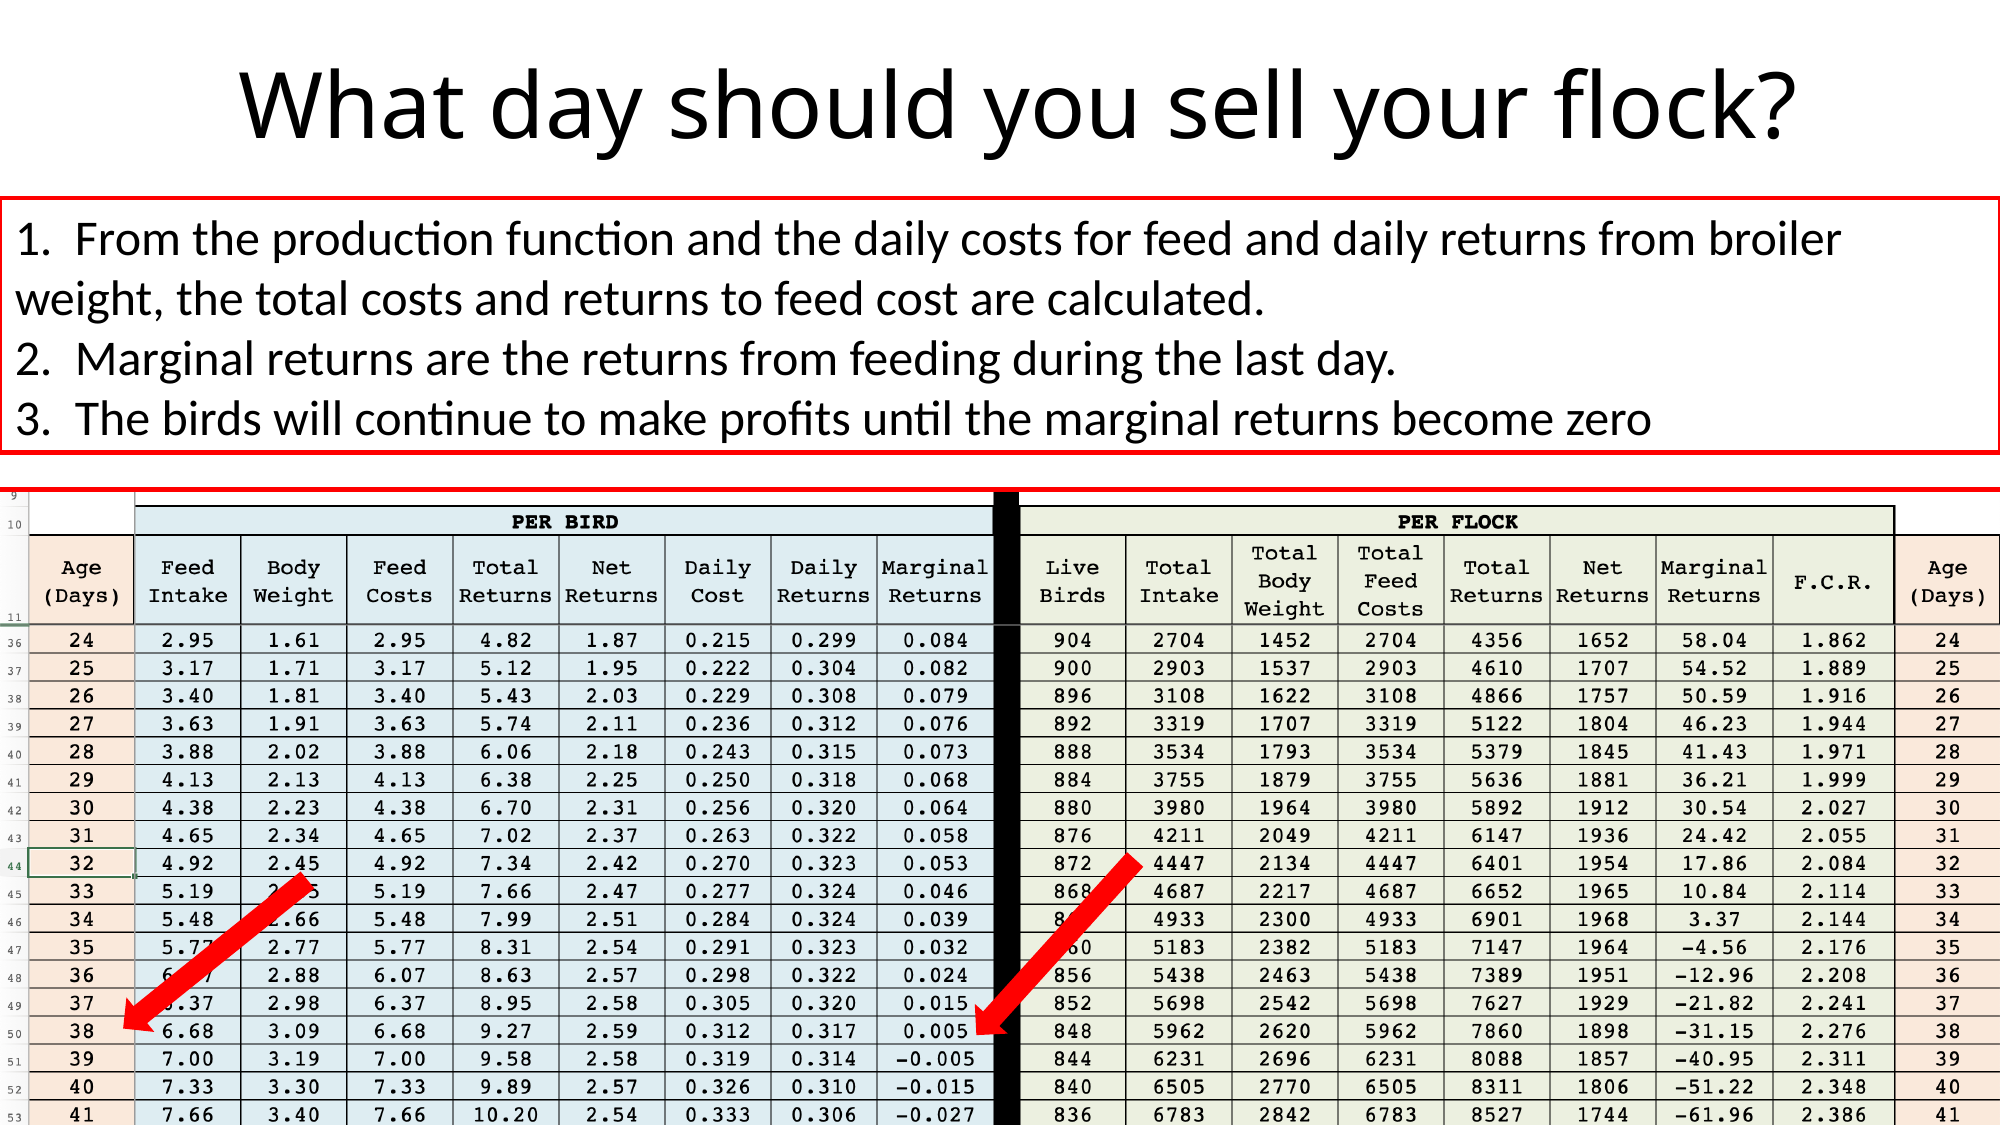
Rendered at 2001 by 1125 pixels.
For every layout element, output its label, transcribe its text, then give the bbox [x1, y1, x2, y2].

picture [0, 492, 2000, 1125]
text_box 1. From the production function and the daily costs for feed and daily returns from broiler weight, the total costs and returns to feed cost are calculated. 2. Marginal returns are the returns from feeding during the last day. 3. The birds will continue to make profits until the marginal returns become zero [0, 197, 2000, 453]
title What day should you sell your flock? [223, 0, 1949, 197]
